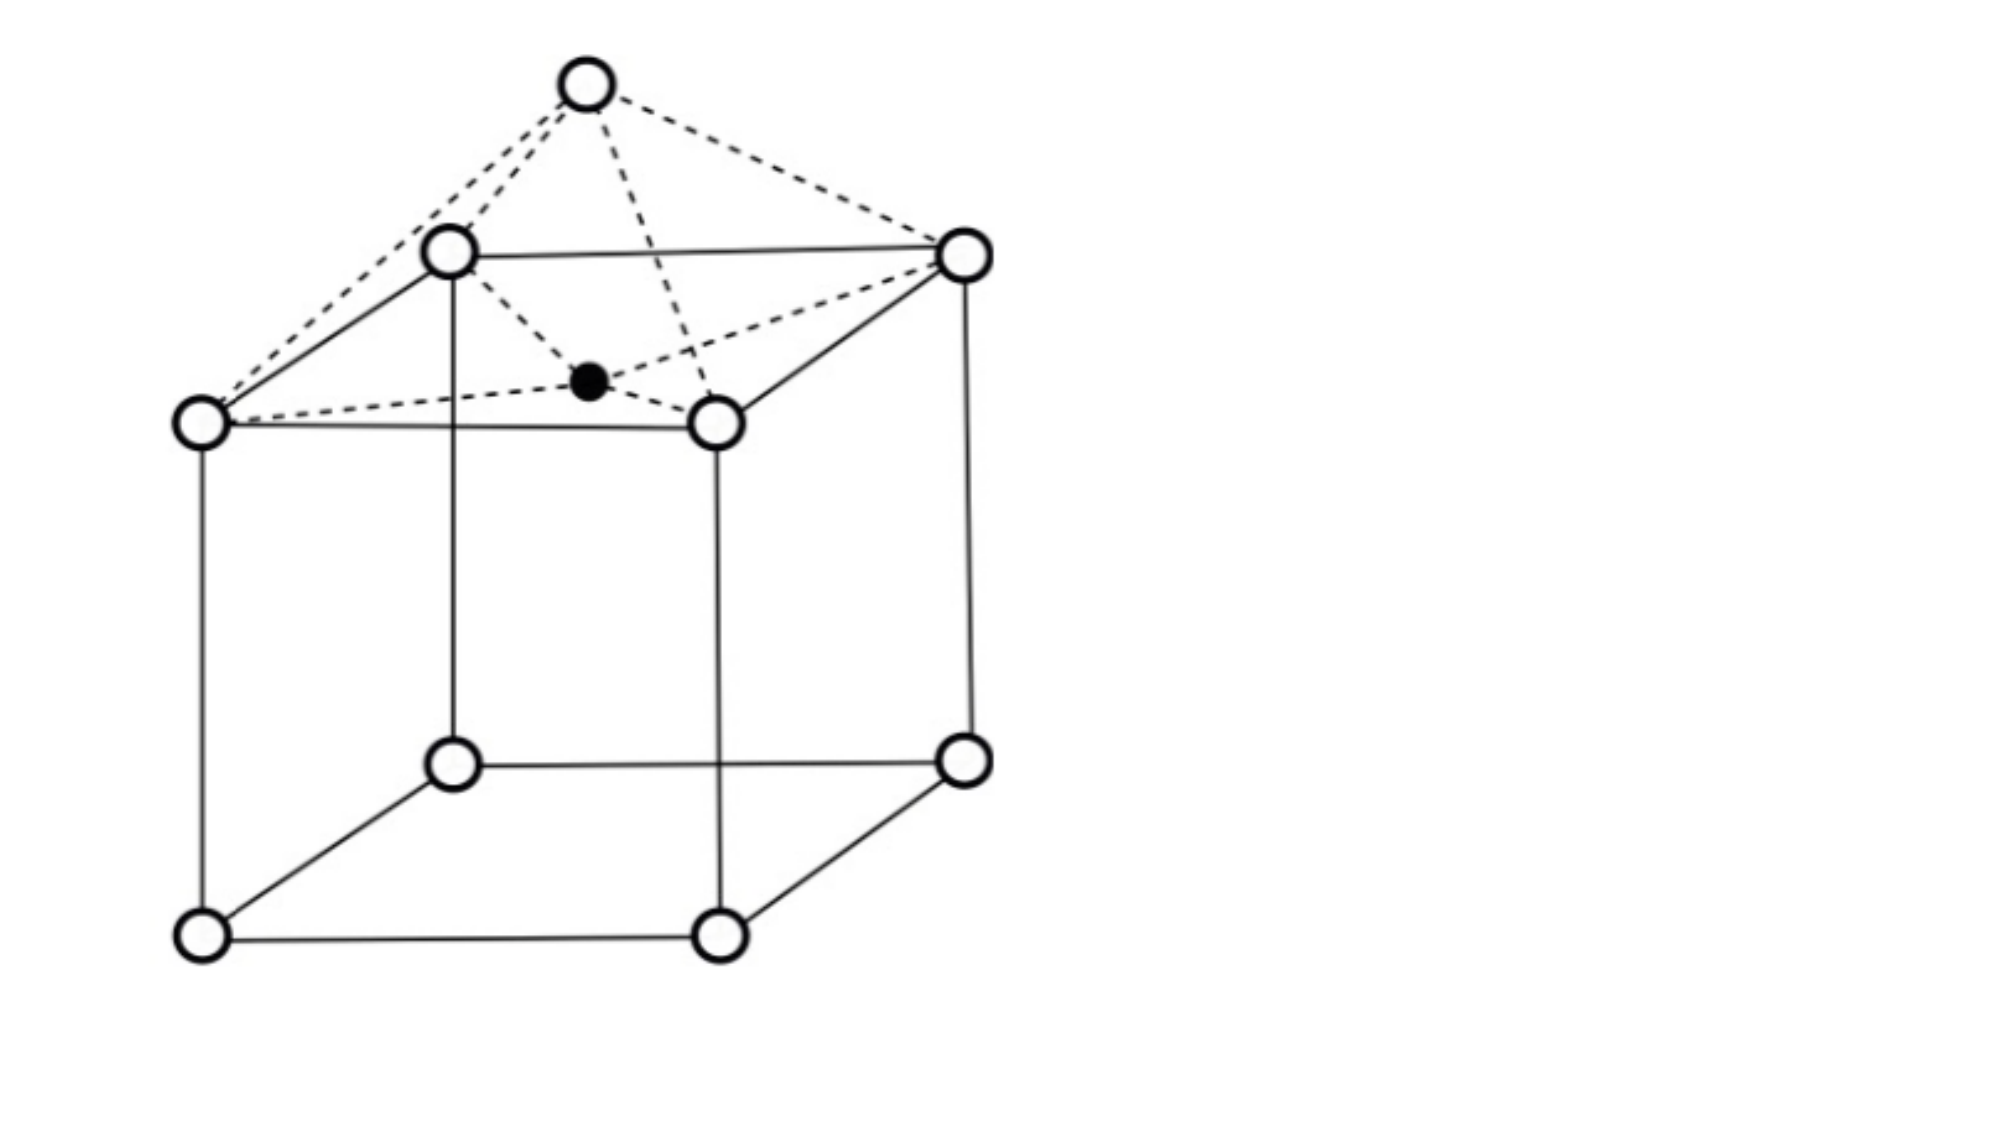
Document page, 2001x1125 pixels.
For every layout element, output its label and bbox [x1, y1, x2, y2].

picture [125, 10, 1072, 1001]
